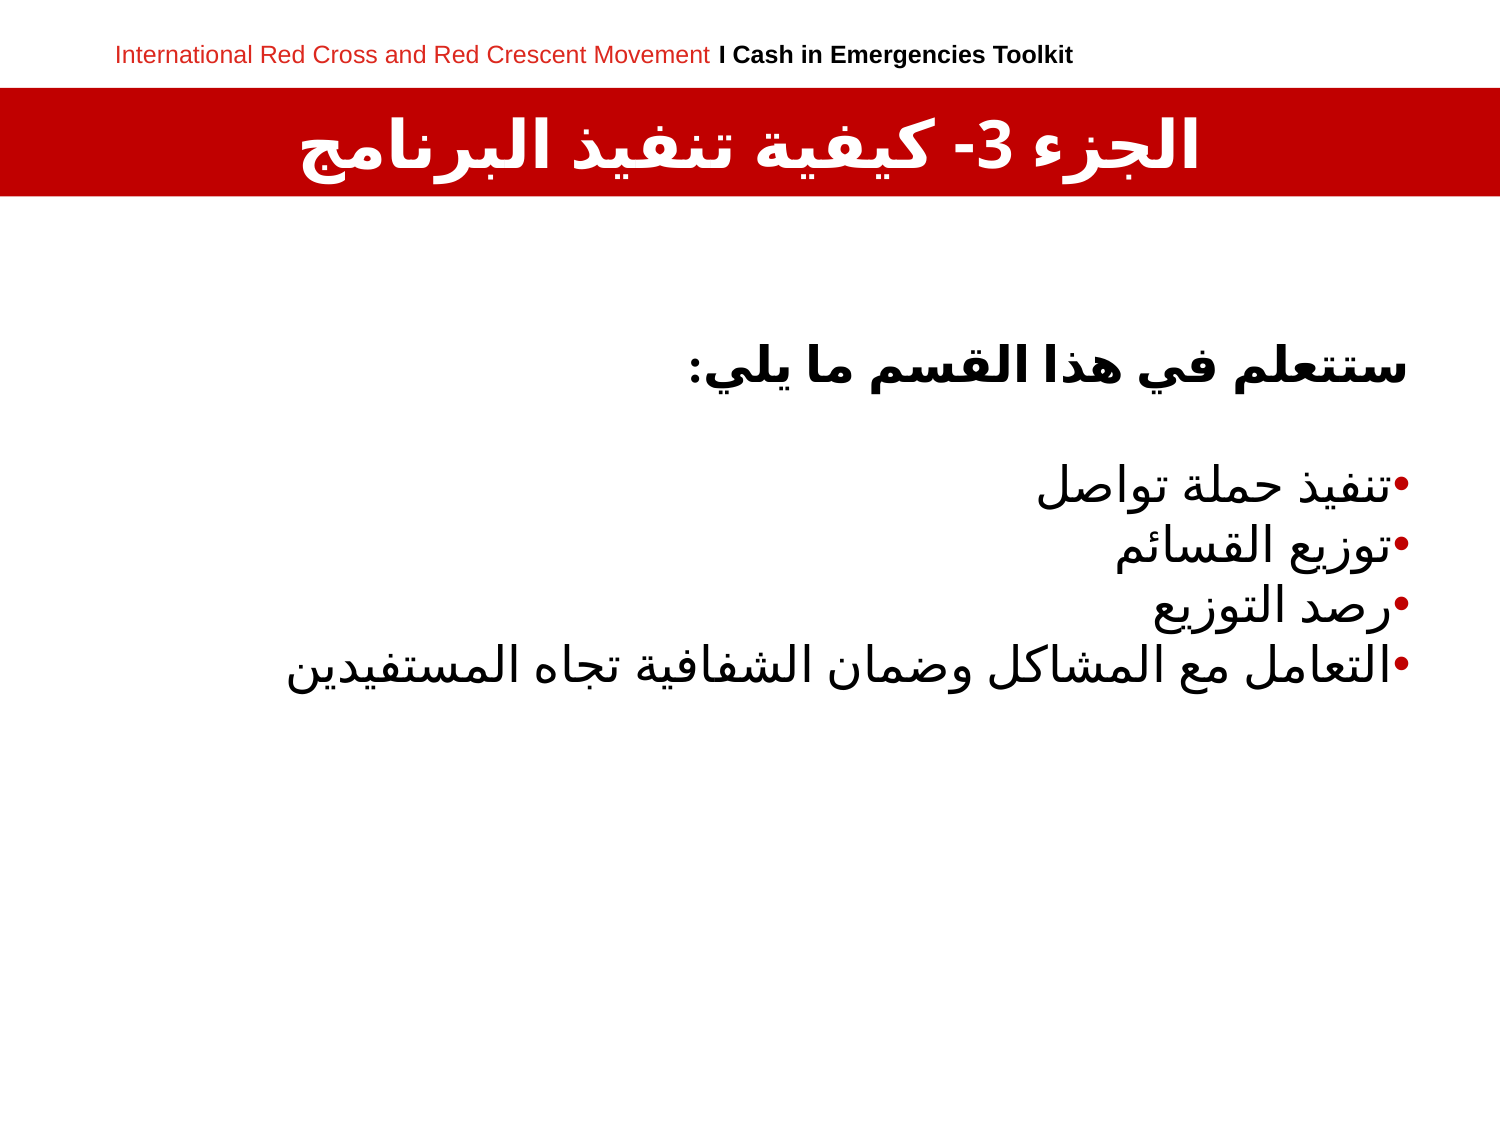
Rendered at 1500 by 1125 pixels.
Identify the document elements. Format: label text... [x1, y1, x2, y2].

text_box الجزء 3- كيفية تنفيذ البرنامج [0, 87, 1500, 197]
text_box ستتعلم في هذا القسم ما يلي: تنفيذ حملة تواصل توزيع القسائم رصد التوزيع التعامل مع المشاكل وضمان الشفافية تجاه المستفيدين [50, 325, 1425, 701]
